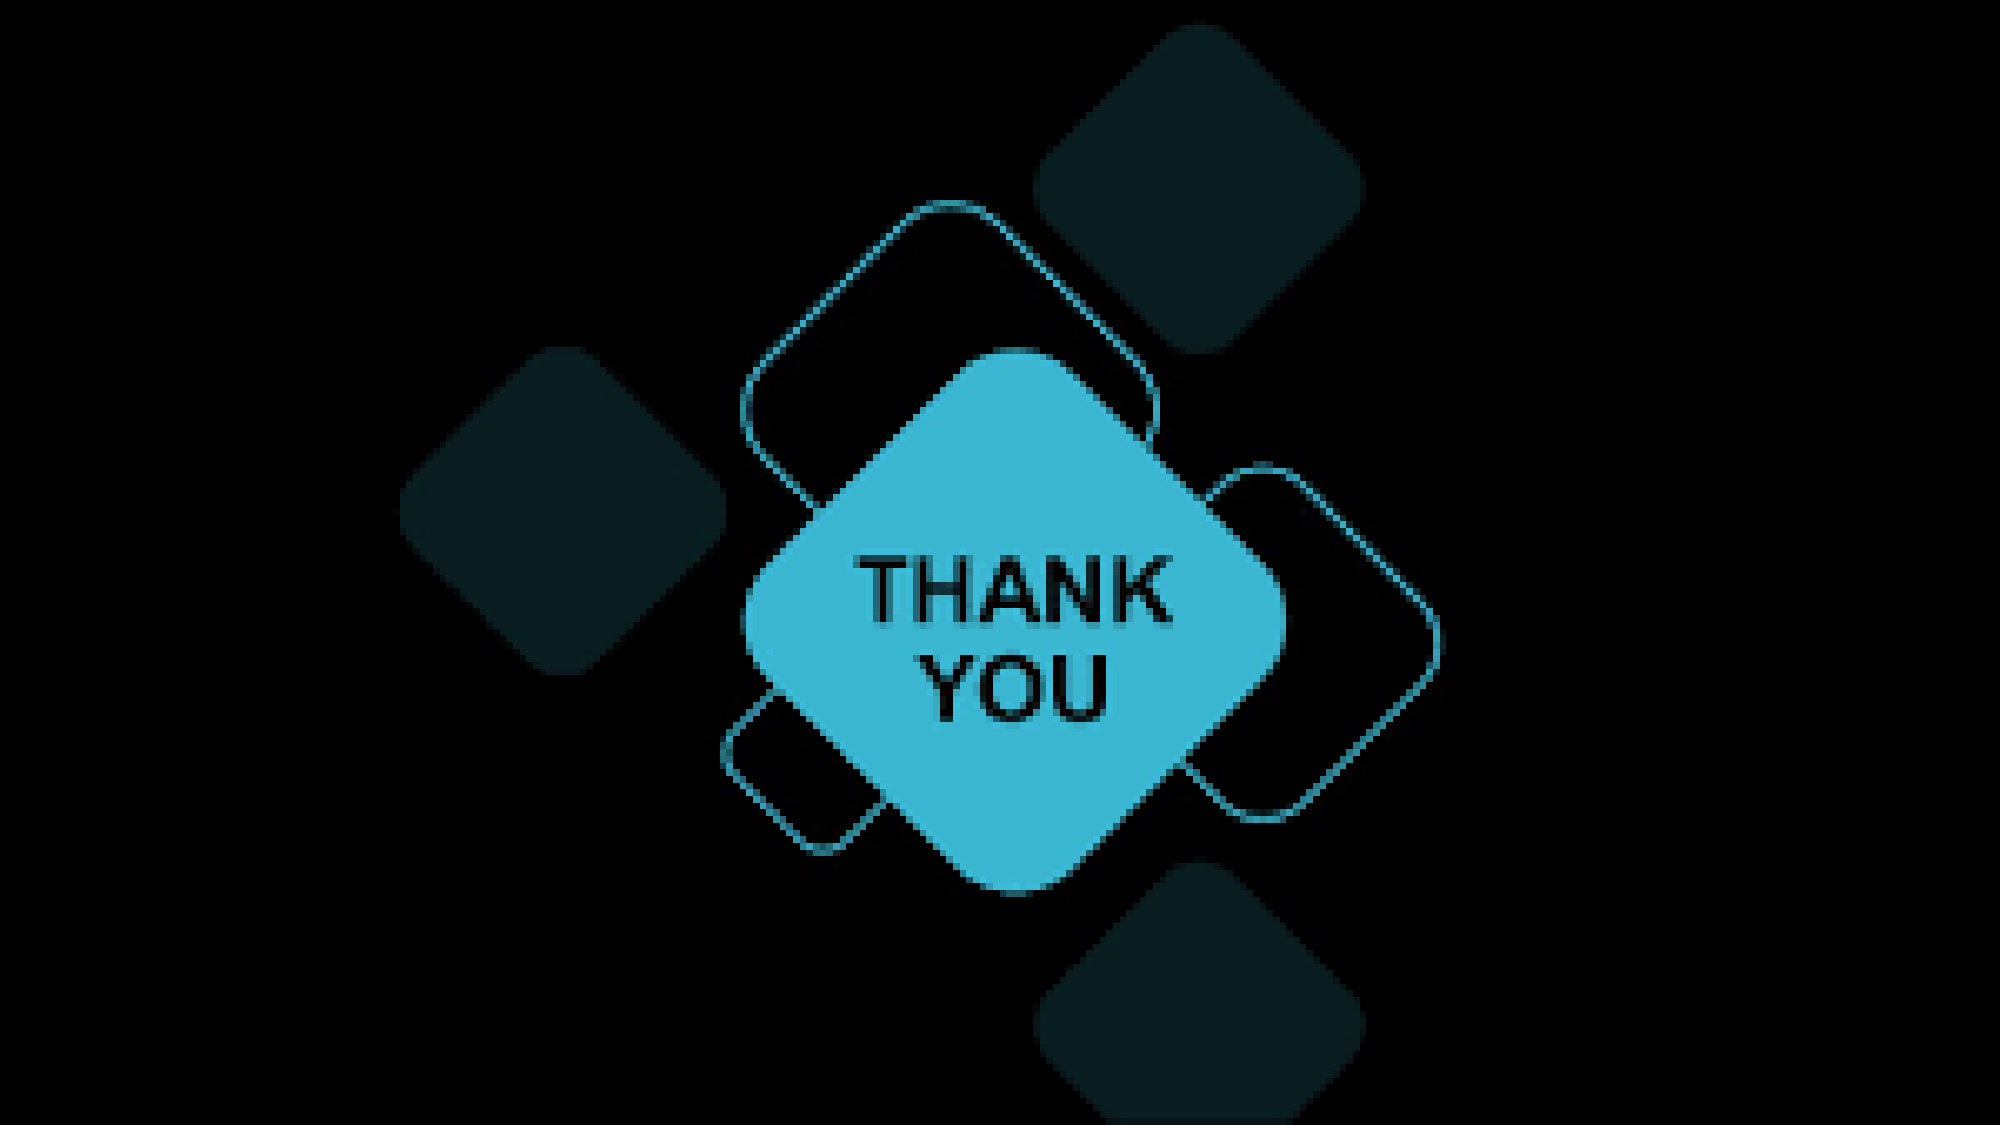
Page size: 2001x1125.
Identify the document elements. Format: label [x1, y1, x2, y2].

list [0, 0, 2000, 1125]
